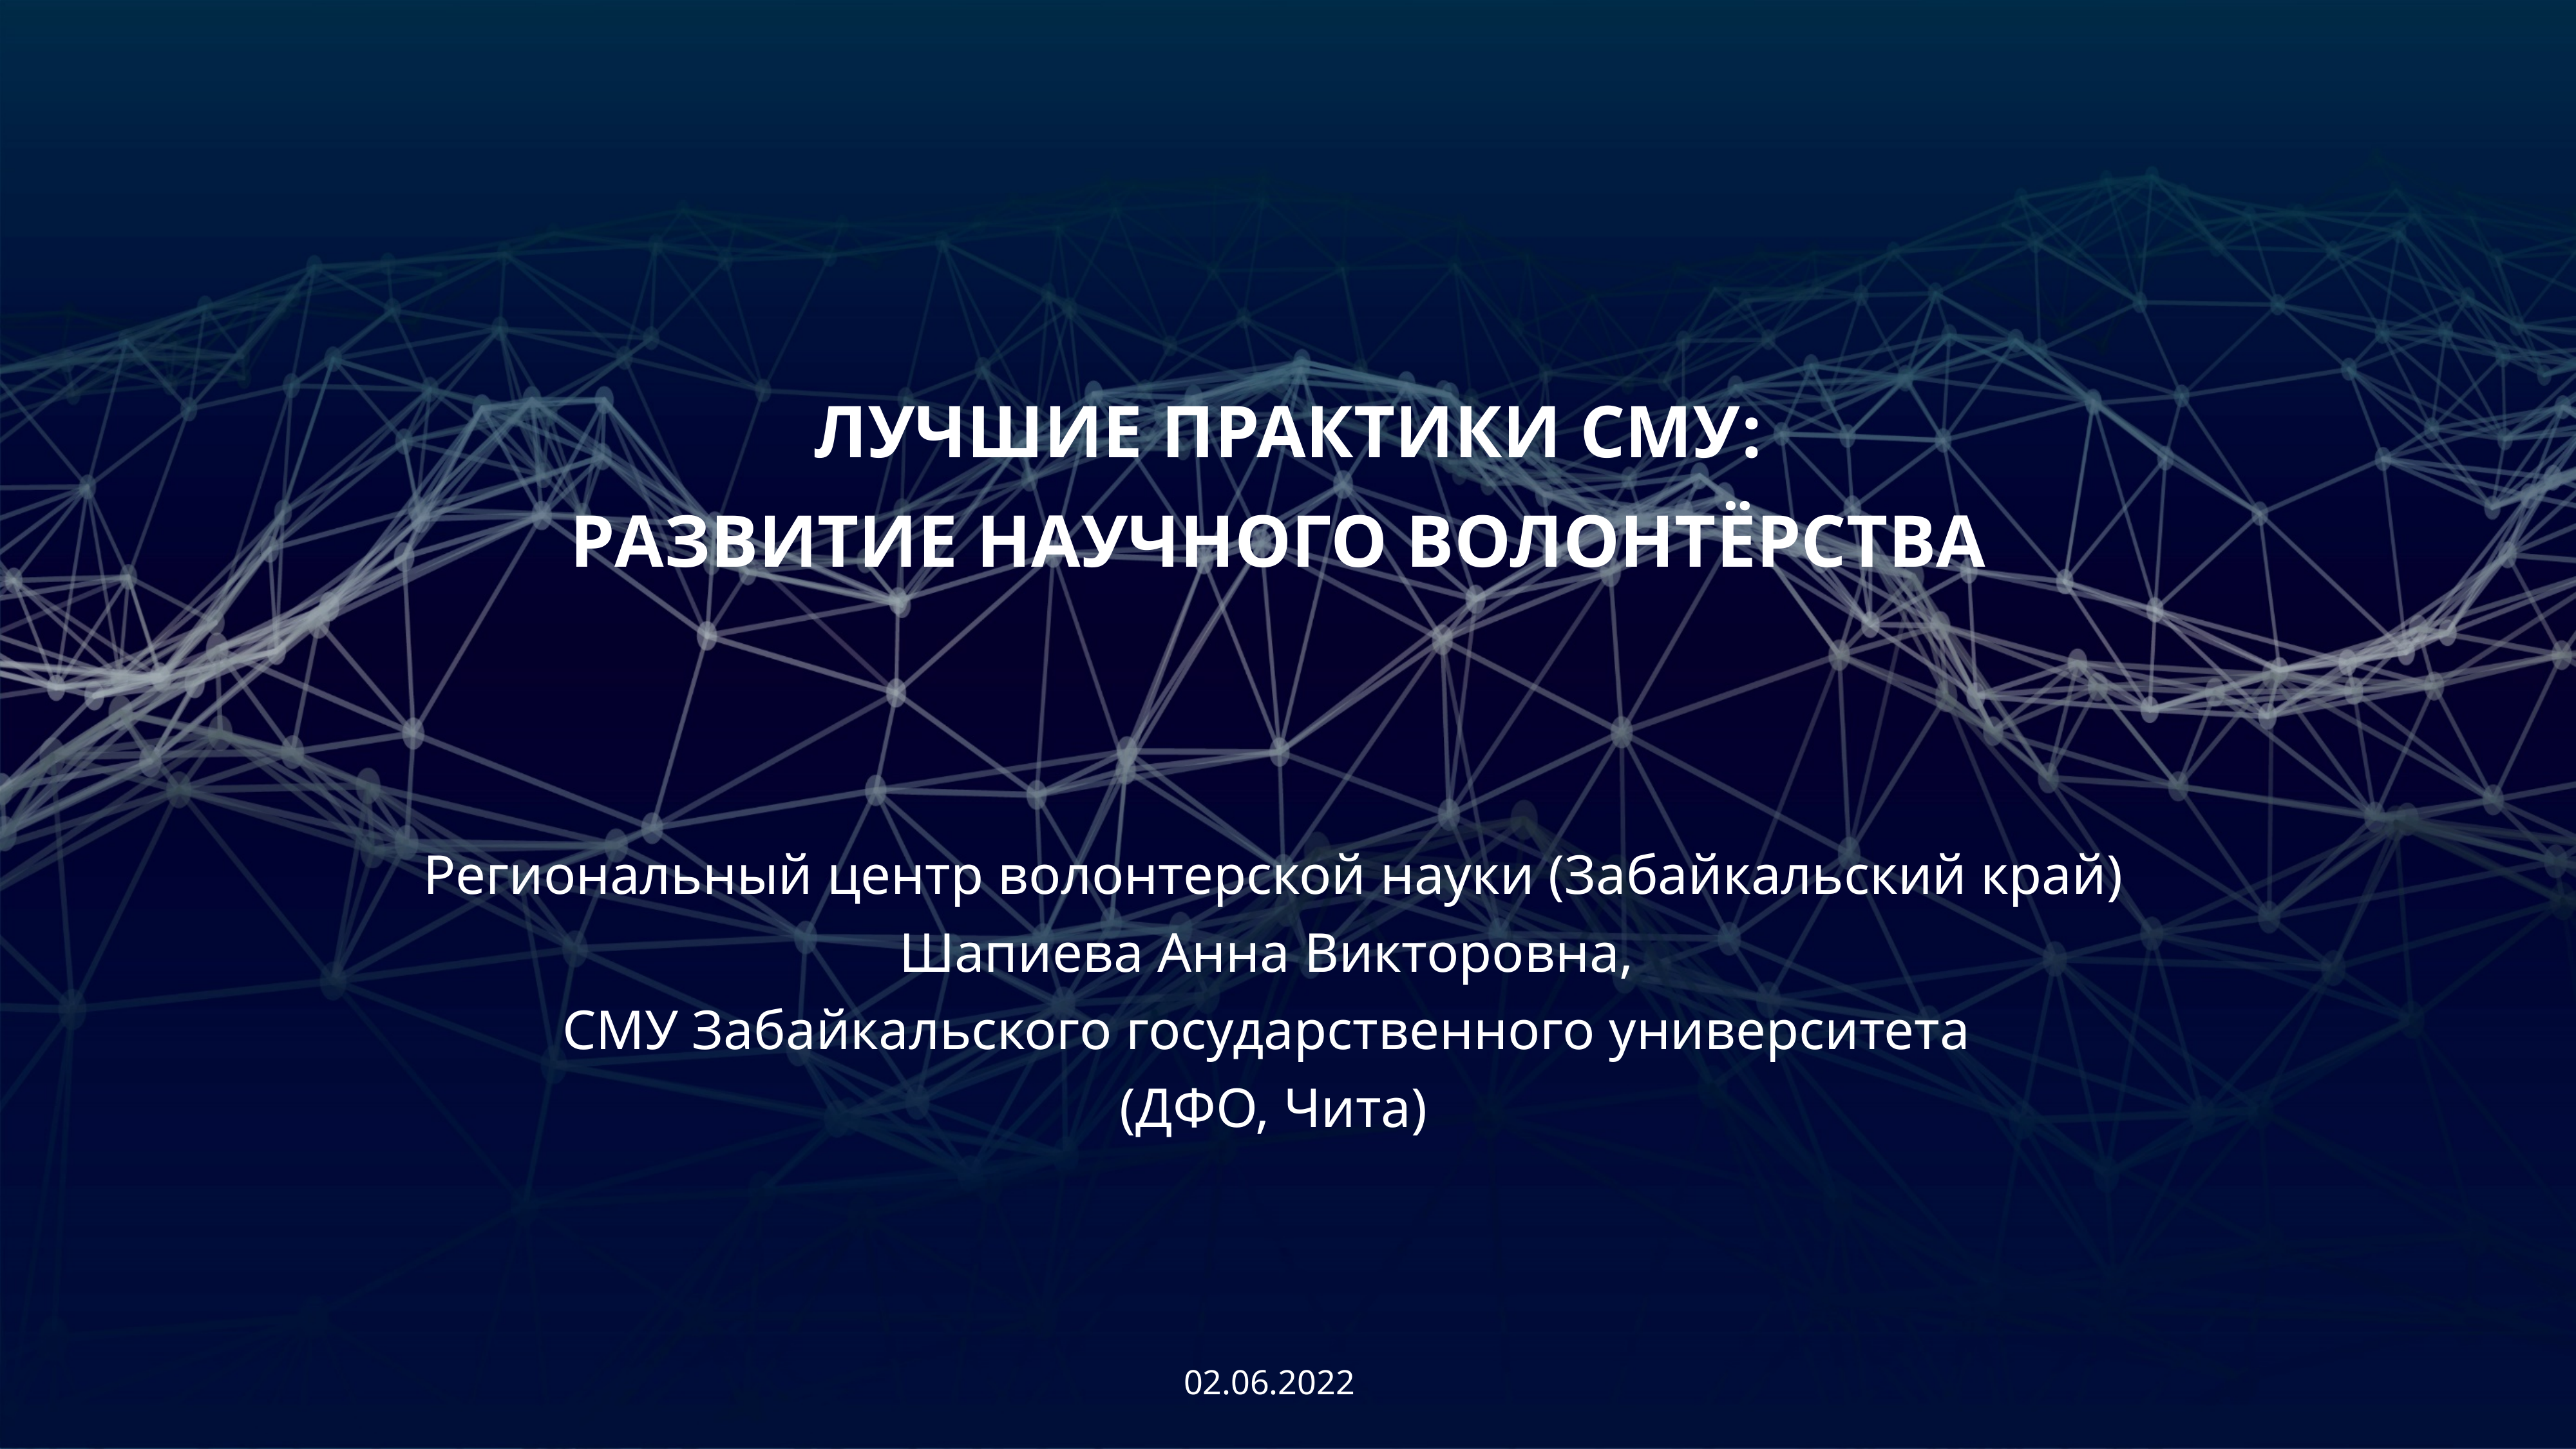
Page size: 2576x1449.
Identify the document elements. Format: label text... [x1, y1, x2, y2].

text_box Региональный центр волонтерской науки (Забайкальский край) Шапиева Анна Викторовна, СМУ Забайкальского государственного университета (ДФО, Чита) [418, 821, 2130, 1144]
text_box Лучшие практики СМУ: РАЗВИТИЕ НАУЧНОГО ВОЛОНТЁРСТВА [564, 380, 2012, 630]
text_box [210, 659, 2365, 698]
picture [0, 0, 2576, 1449]
text_box 02.06.2022 [1178, 1325, 1369, 1406]
